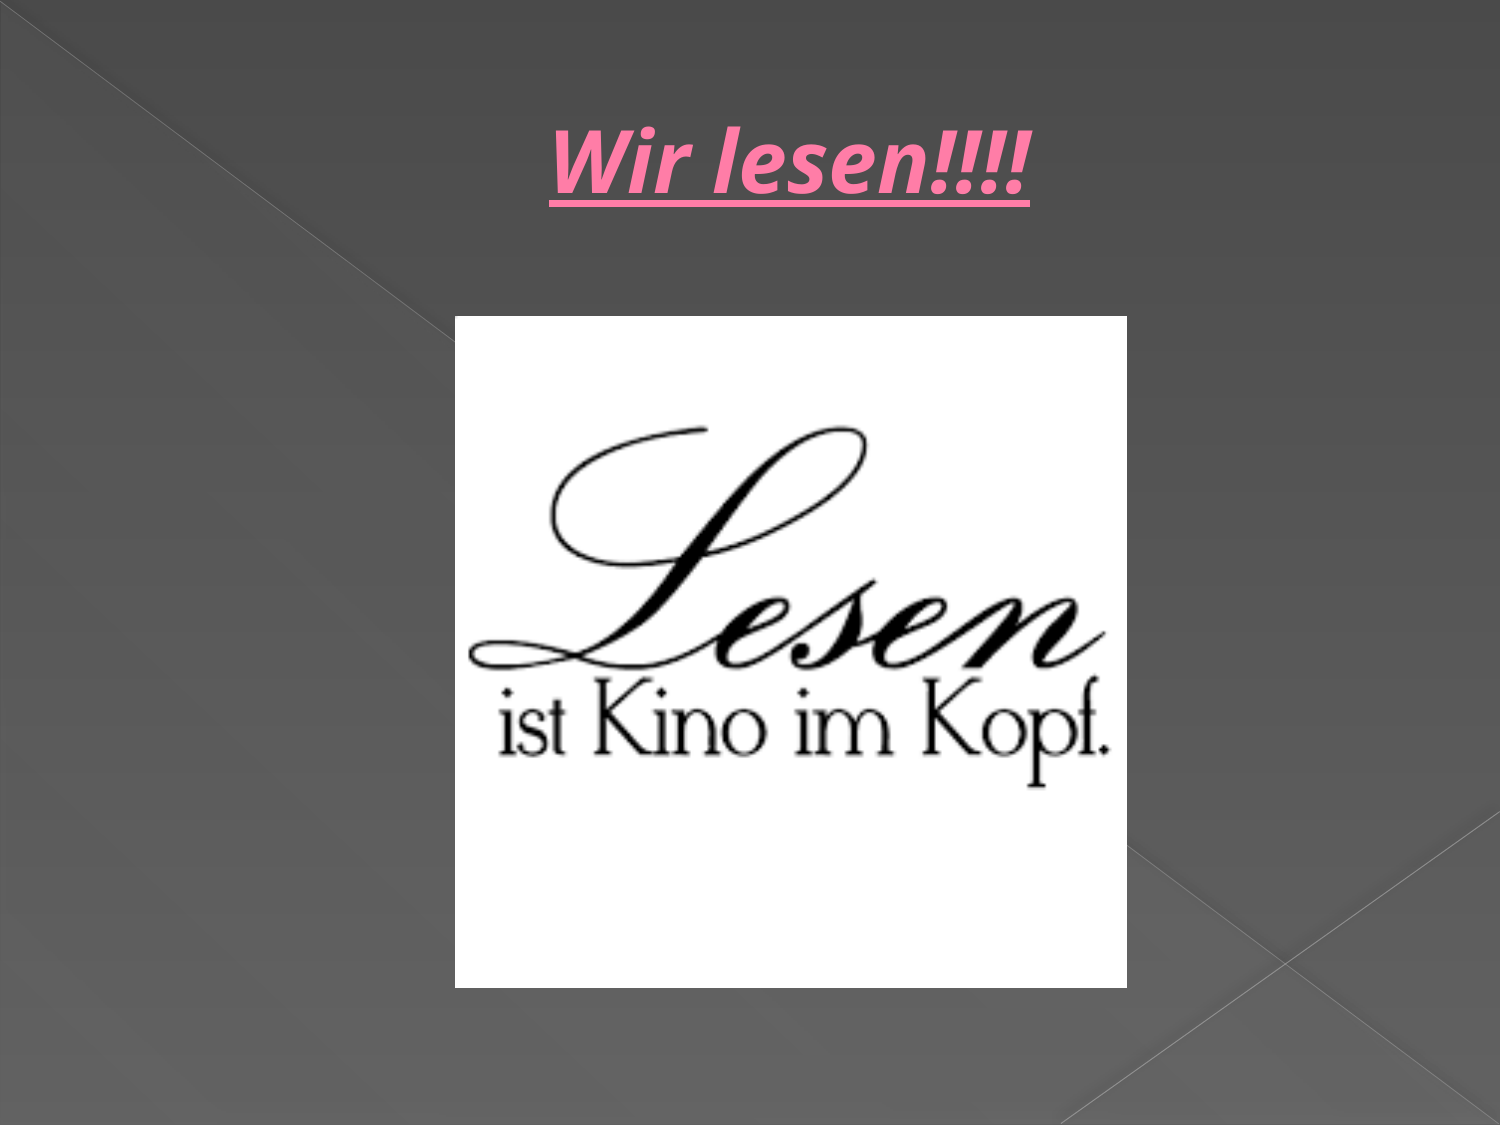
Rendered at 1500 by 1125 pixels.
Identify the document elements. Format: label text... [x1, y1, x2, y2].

title Wir lesen!!!! [75, 43, 1425, 274]
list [455, 316, 1128, 988]
